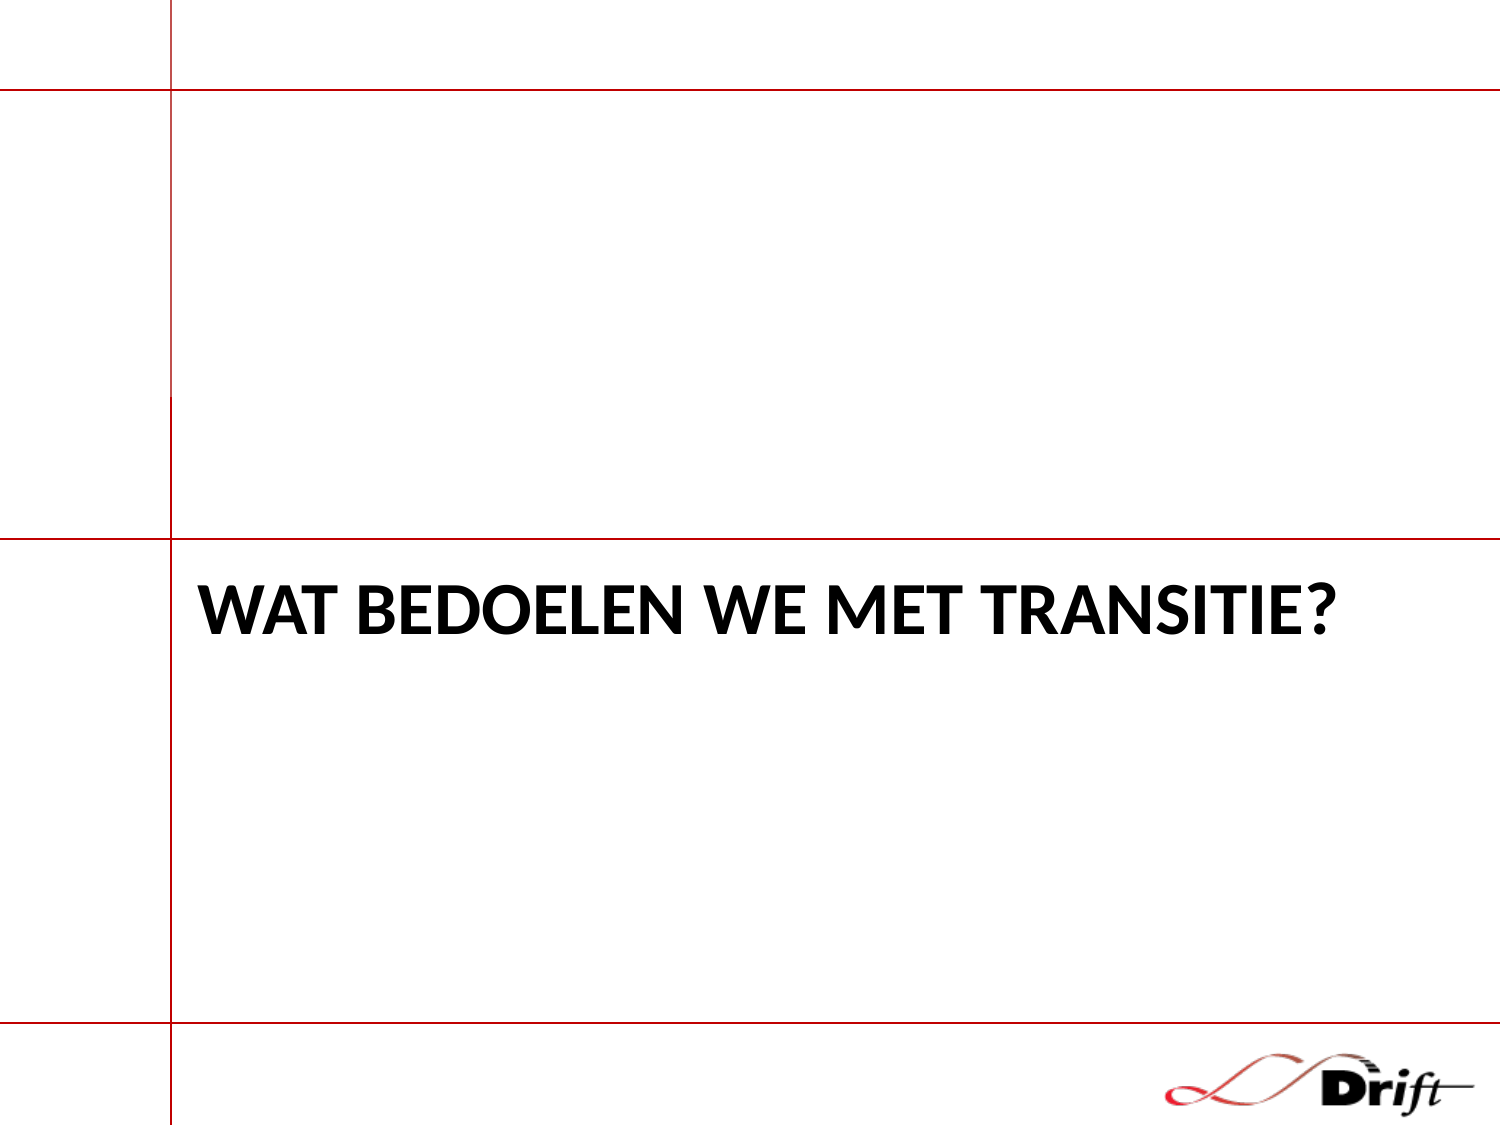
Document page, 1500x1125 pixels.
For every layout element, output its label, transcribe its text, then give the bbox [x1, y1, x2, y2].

picture [1163, 1031, 1482, 1118]
title Wat bedoelen we met transitie? [183, 551, 1458, 776]
